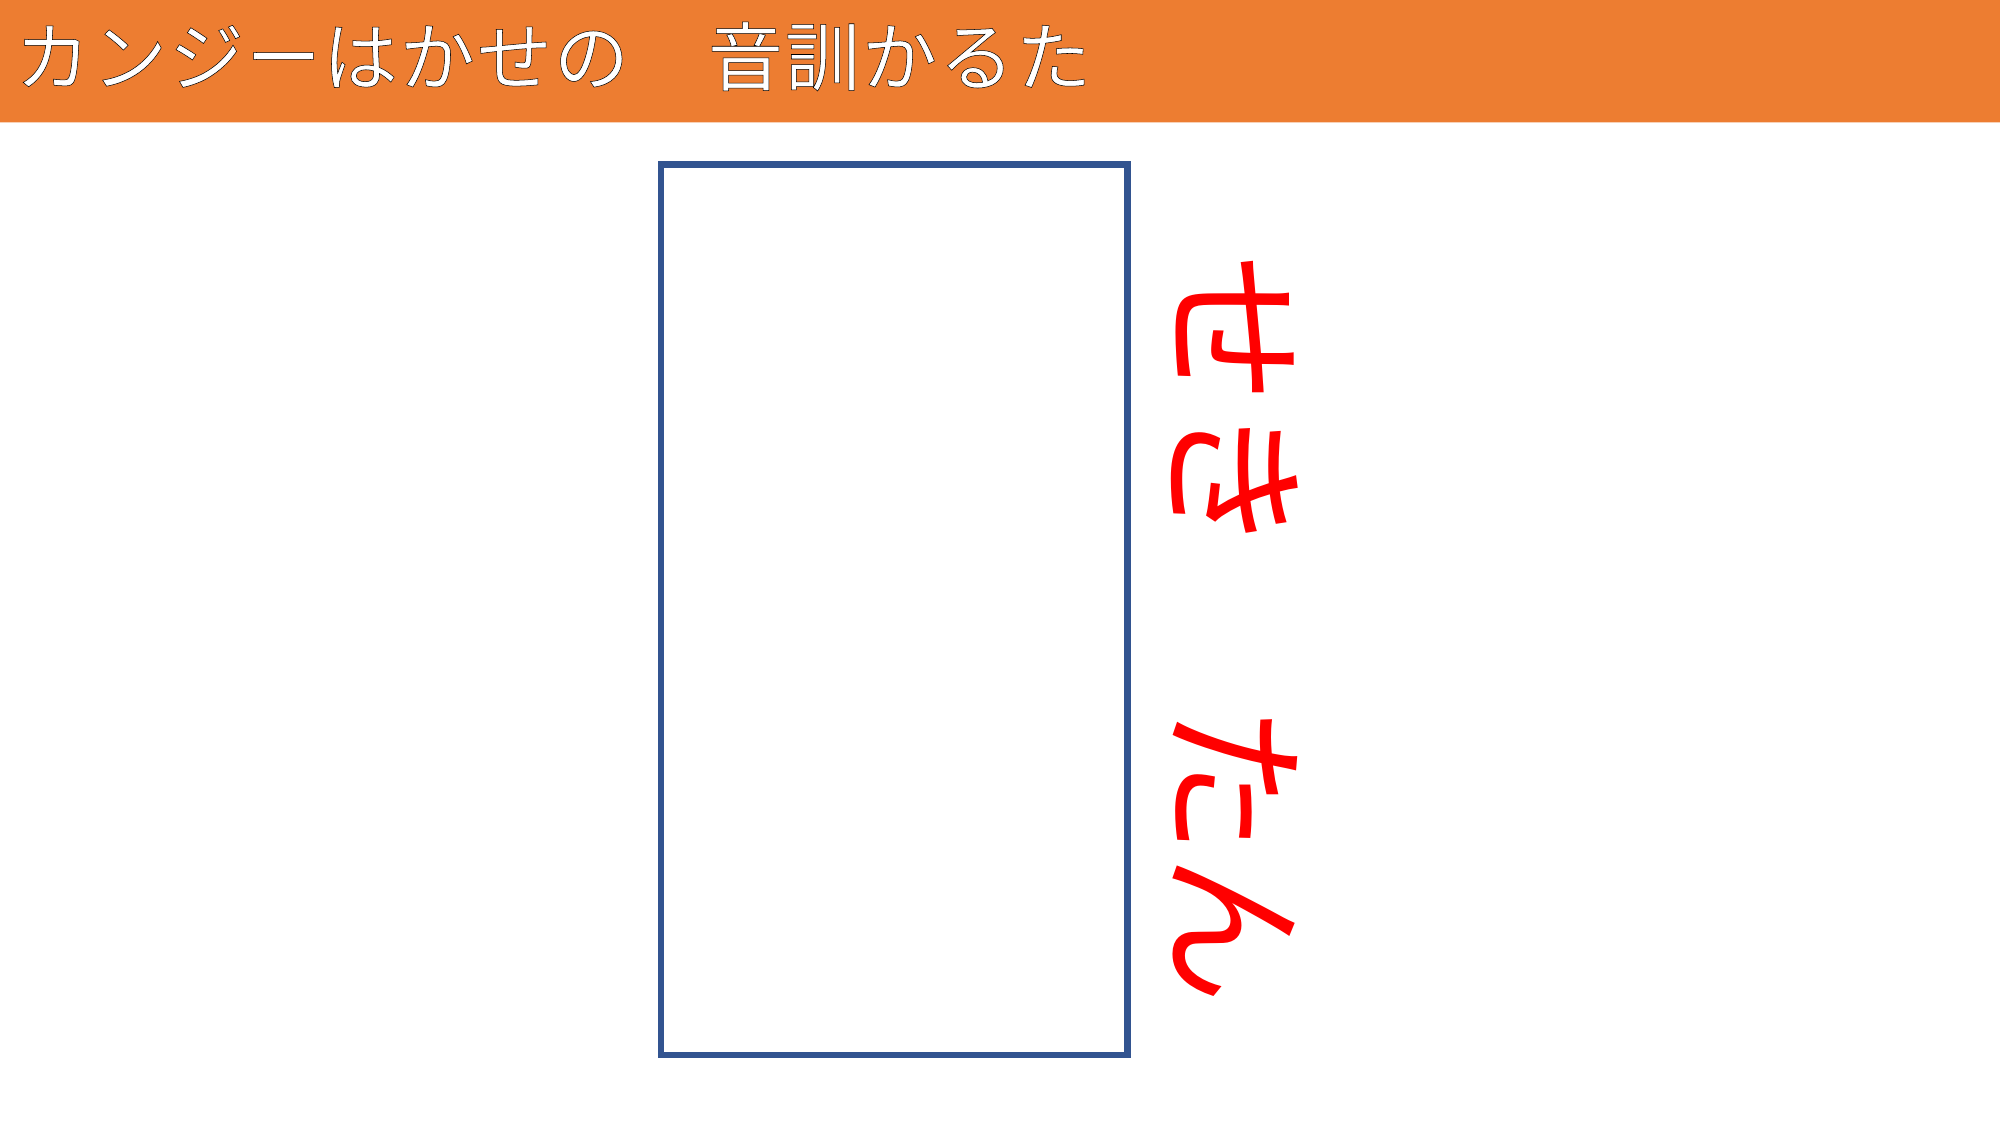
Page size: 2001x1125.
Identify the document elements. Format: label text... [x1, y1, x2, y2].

title カンジーはかせの 音訓かるた [0, 0, 1712, 123]
text_box [660, 163, 1129, 1056]
slide_number 75 [1712, 0, 2000, 123]
text_box 石炭 [616, 195, 1152, 1125]
text_box せき たん [1129, 239, 1337, 1012]
